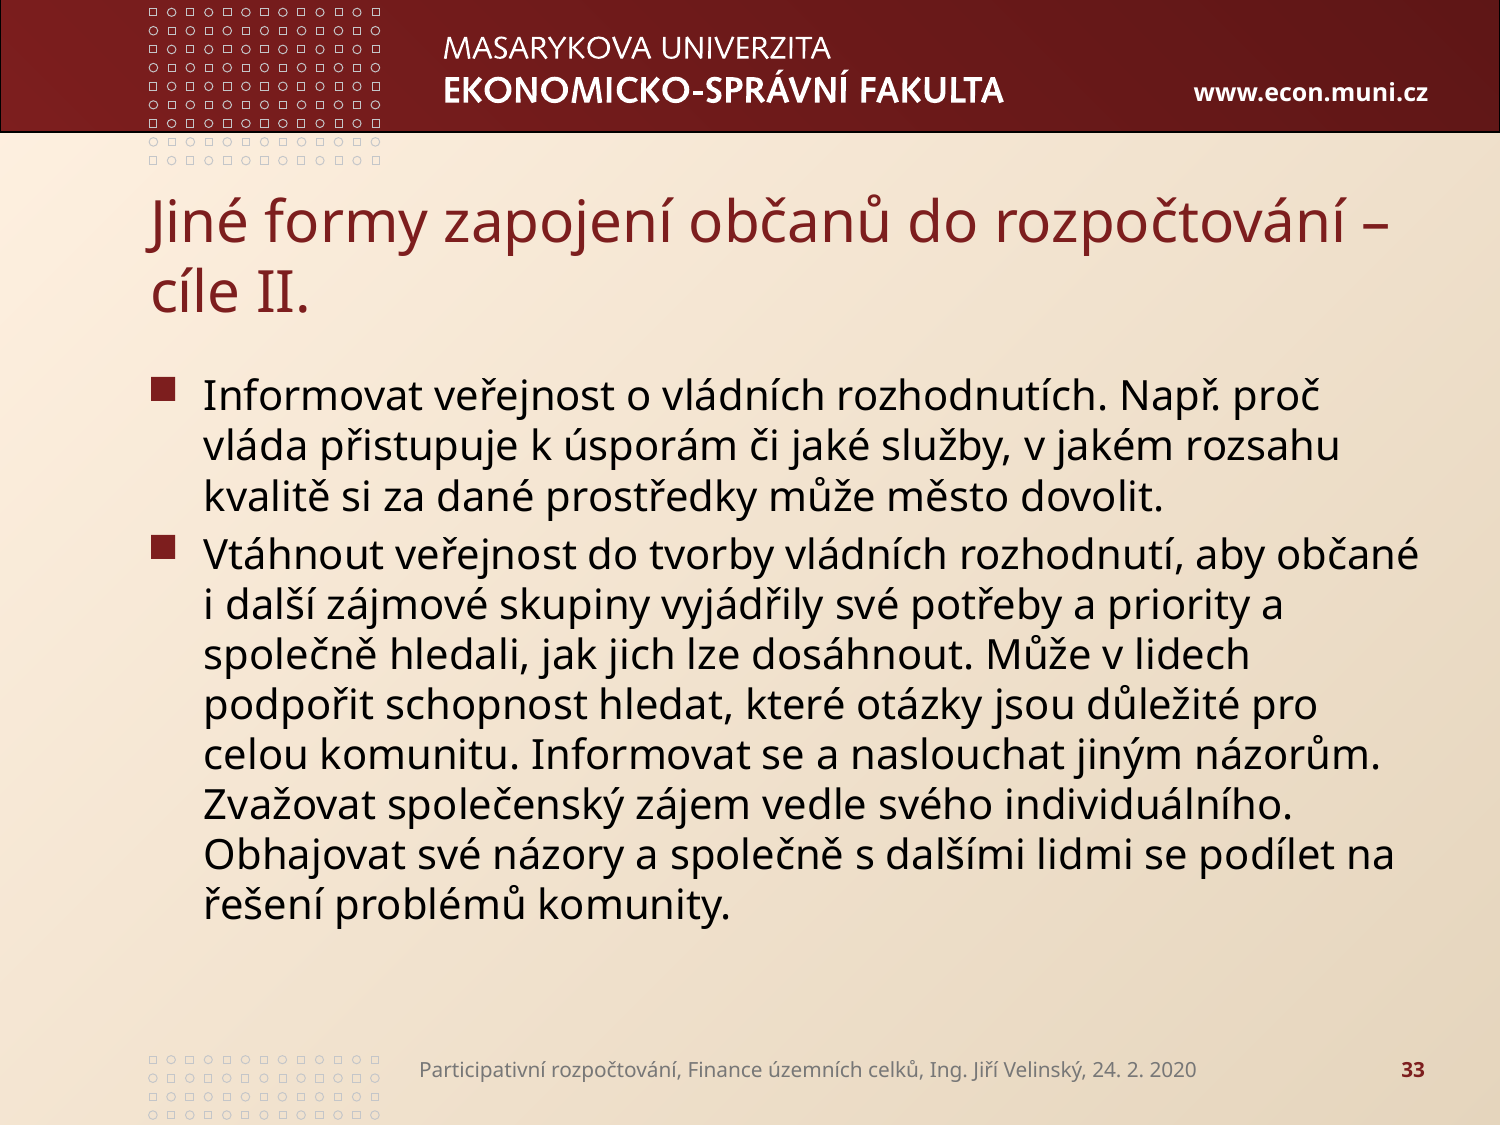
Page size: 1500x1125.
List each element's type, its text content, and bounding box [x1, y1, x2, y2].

footer Participativní rozpočtování, Finance územních celků, Ing. Jiří Velinský, 24. 2. 2020 [419, 1056, 1316, 1100]
list Informovat veřejnost o vládních rozhodnutích. Např. proč vláda přistupuje k úsporám či jaké služby, v jakém rozsahu kvalitě si za dané prostředky může město dovolit. Vtáhnout veřejnost do tvorby vládních rozhodnutí, aby občané i další zájmové skupiny vyjádřily své potřeby a priority a společně hledali, jak jich lze dosáhnout. Může v lidech podpořit schopnost hledat, které otázky jsou důležité pro celou komunitu. Informovat se a naslouchat jiným názorům. Zvažovat společenský zájem vedle svého individuálního. Obhajovat své názory a společně s dalšími lidmi se podílet na řešení problémů komunity. [147, 290, 1423, 1006]
title Jiné formy zapojení občanů do rozpočtování – cíle II. [150, 184, 1425, 268]
slide_number 33 [1316, 1056, 1425, 1100]
